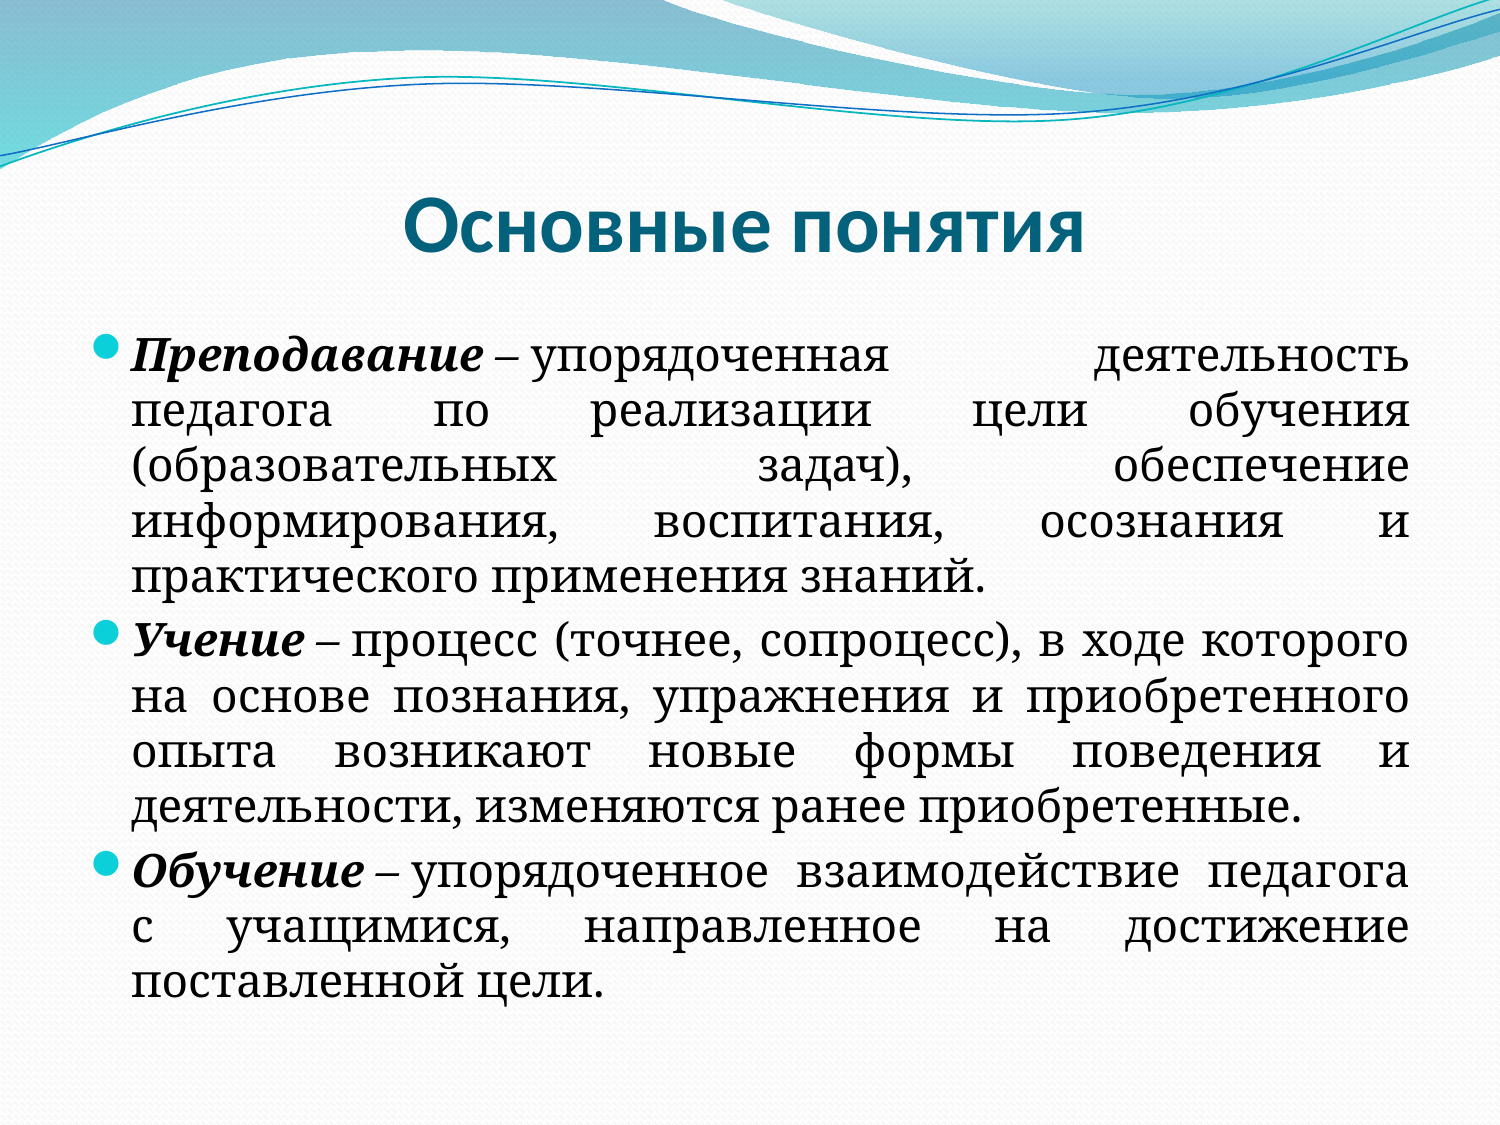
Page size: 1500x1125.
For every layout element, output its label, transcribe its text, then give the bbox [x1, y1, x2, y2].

list Преподавание – упорядоченная деятельность педагога по реализации цели обучения (образовательных задач), обеспечение информирования, воспитания, осознания и практического применения знаний. Учение – процесс (точнее, сопроцесс), в ходе которого на основе познания, упражнения и приобретенного опыта возникают новые формы поведения и деятельности, изменяются ранее приобретенные. Обучение – упорядоченное взаимодействие педагога с учащимися, направленное на достижение поставленной цели. [75, 317, 1425, 1038]
title Основные понятия [70, 82, 1421, 270]
